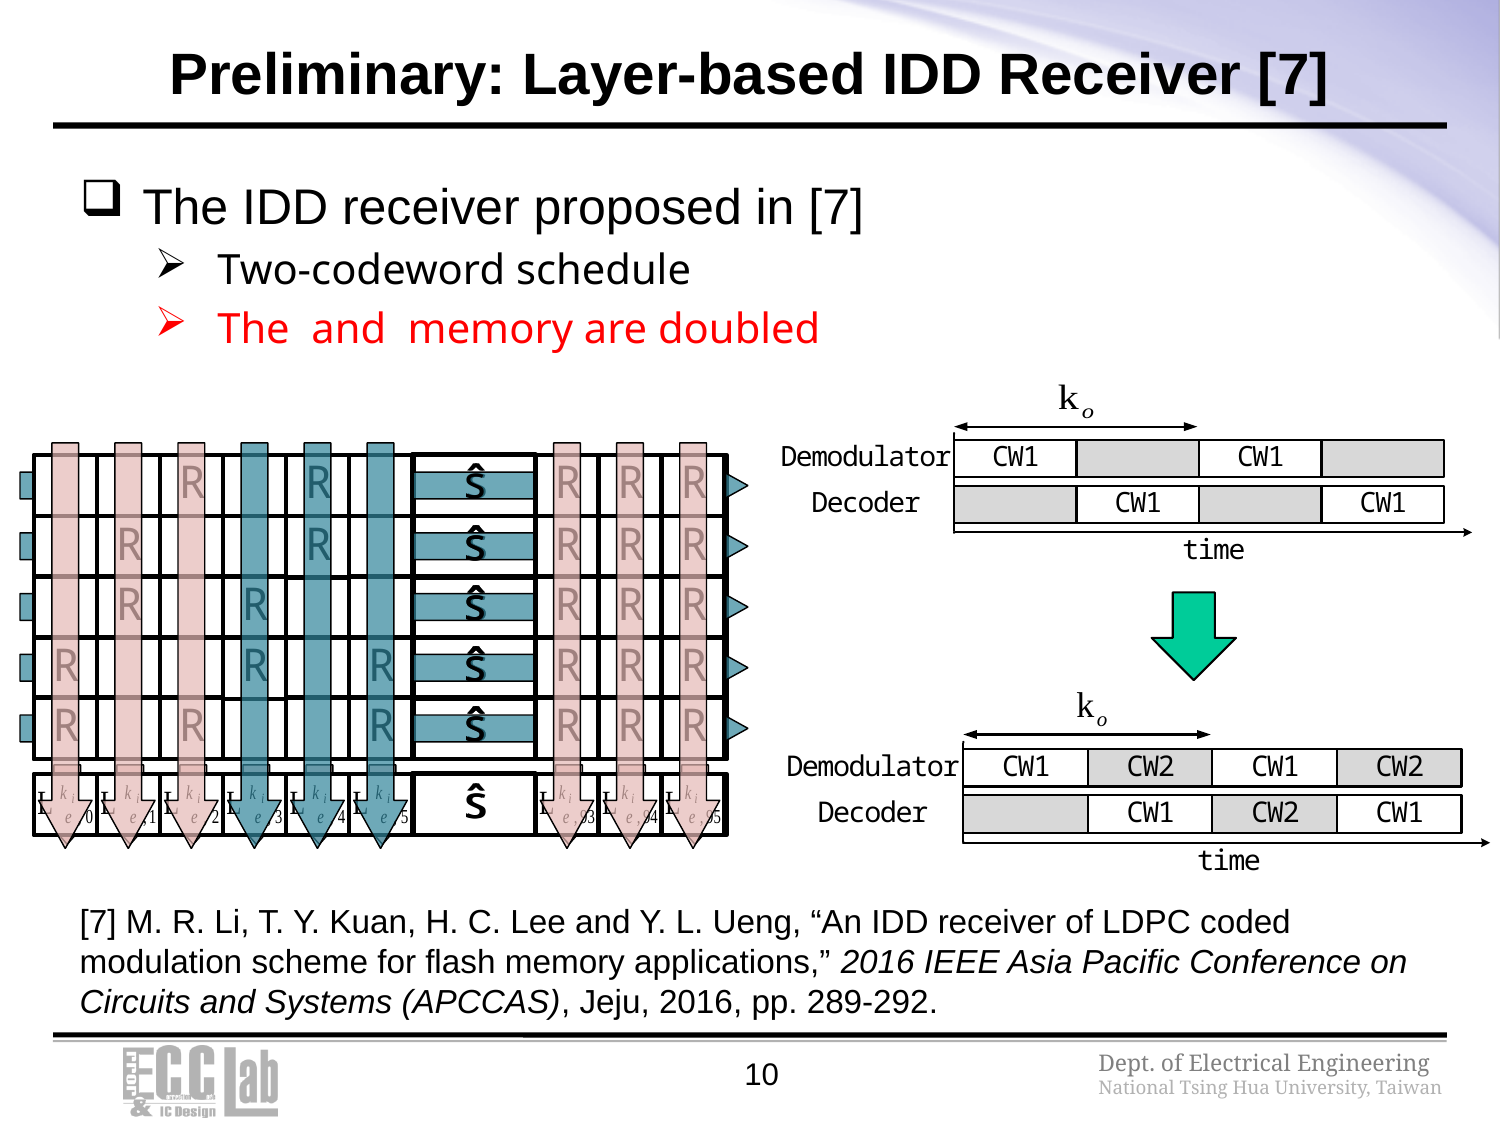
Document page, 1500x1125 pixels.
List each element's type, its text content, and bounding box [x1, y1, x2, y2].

title Preliminary: Layer-based IDD Receiver [7] [64, 35, 1436, 108]
picture [768, 0, 1500, 350]
picture [123, 1045, 278, 1118]
slide_number 10 [643, 1046, 881, 1095]
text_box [730, 450, 749, 845]
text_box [773, 592, 1500, 882]
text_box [29, 440, 727, 849]
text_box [17, 450, 24, 845]
text_box [7] M. R. Li, T. Y. Kuan, H. C. Lee and Y. L. Ueng, “An IDD receiver of LDPC coded modulation scheme for flash memory applications,” 2016 IEEE Asia Pacific Conference on Circuits and Systems (APCCAS), Jeju, 2016, pp. 289-292. [64, 893, 1436, 1028]
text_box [755, 372, 1483, 571]
